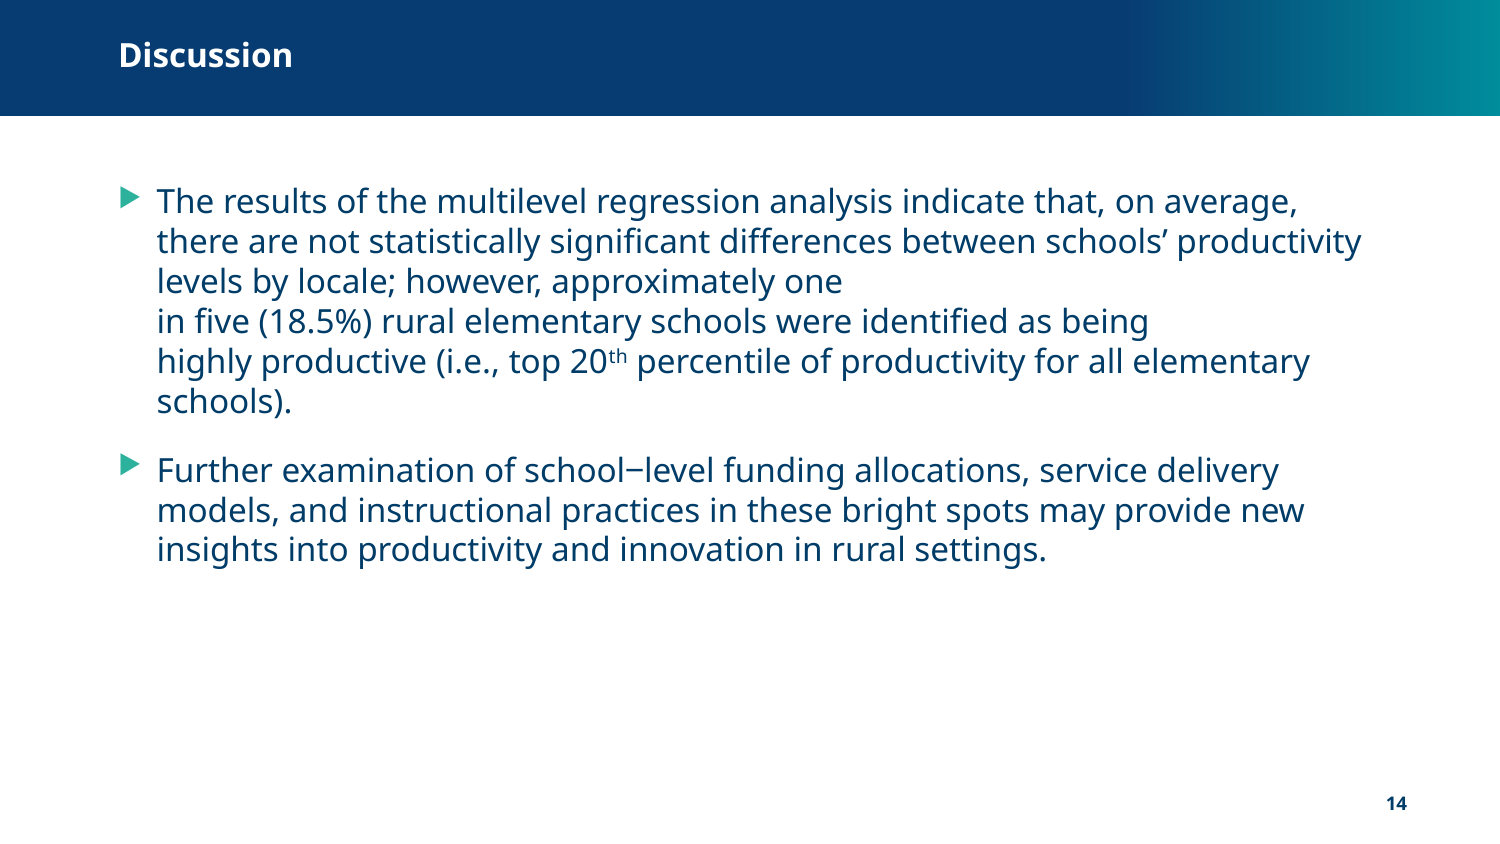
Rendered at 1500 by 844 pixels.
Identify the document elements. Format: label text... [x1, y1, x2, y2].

title Discussion [103, 0, 1326, 114]
list The results of the multilevel regression analysis indicate that, on average, there are not statistically significant differences between schools’ productivity levels by locale; however, approximately one in five (18.5%) rural elementary schools were identified as being highly productive (i.e., top 20th percentile of productivity for all elementary schools). Further examination of school‒level funding allocations, service delivery models, and instructional practices in these bright spots may provide new insights into productivity and innovation in rural settings. [103, 173, 1397, 760]
slide_number 14 [1325, 782, 1423, 827]
